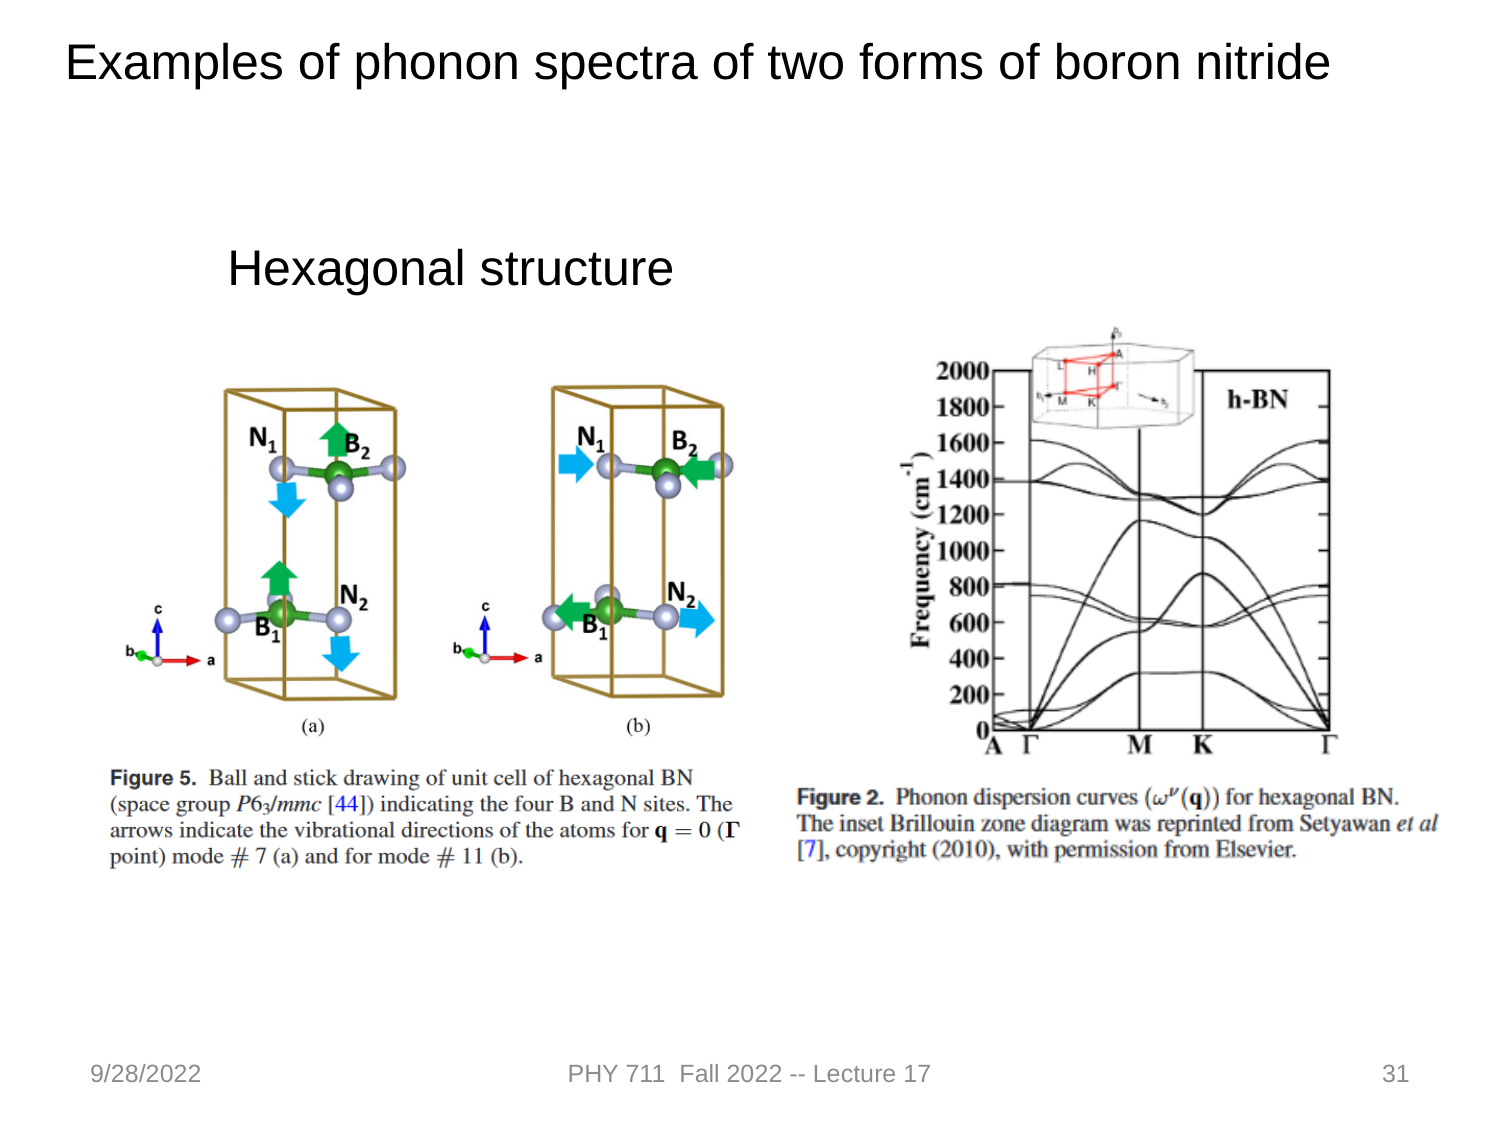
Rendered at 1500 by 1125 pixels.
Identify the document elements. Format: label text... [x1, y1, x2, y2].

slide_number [75, 1042, 425, 1103]
picture [90, 367, 751, 875]
text_box Hexagonal structure [212, 228, 700, 304]
picture [782, 324, 1459, 880]
footer PHY 711 Fall 2022 -- Lecture 17 [512, 1042, 988, 1103]
slide_number 31 [1074, 1042, 1425, 1103]
text_box Examples of phonon spectra of two forms of boron nitride [50, 22, 1350, 98]
